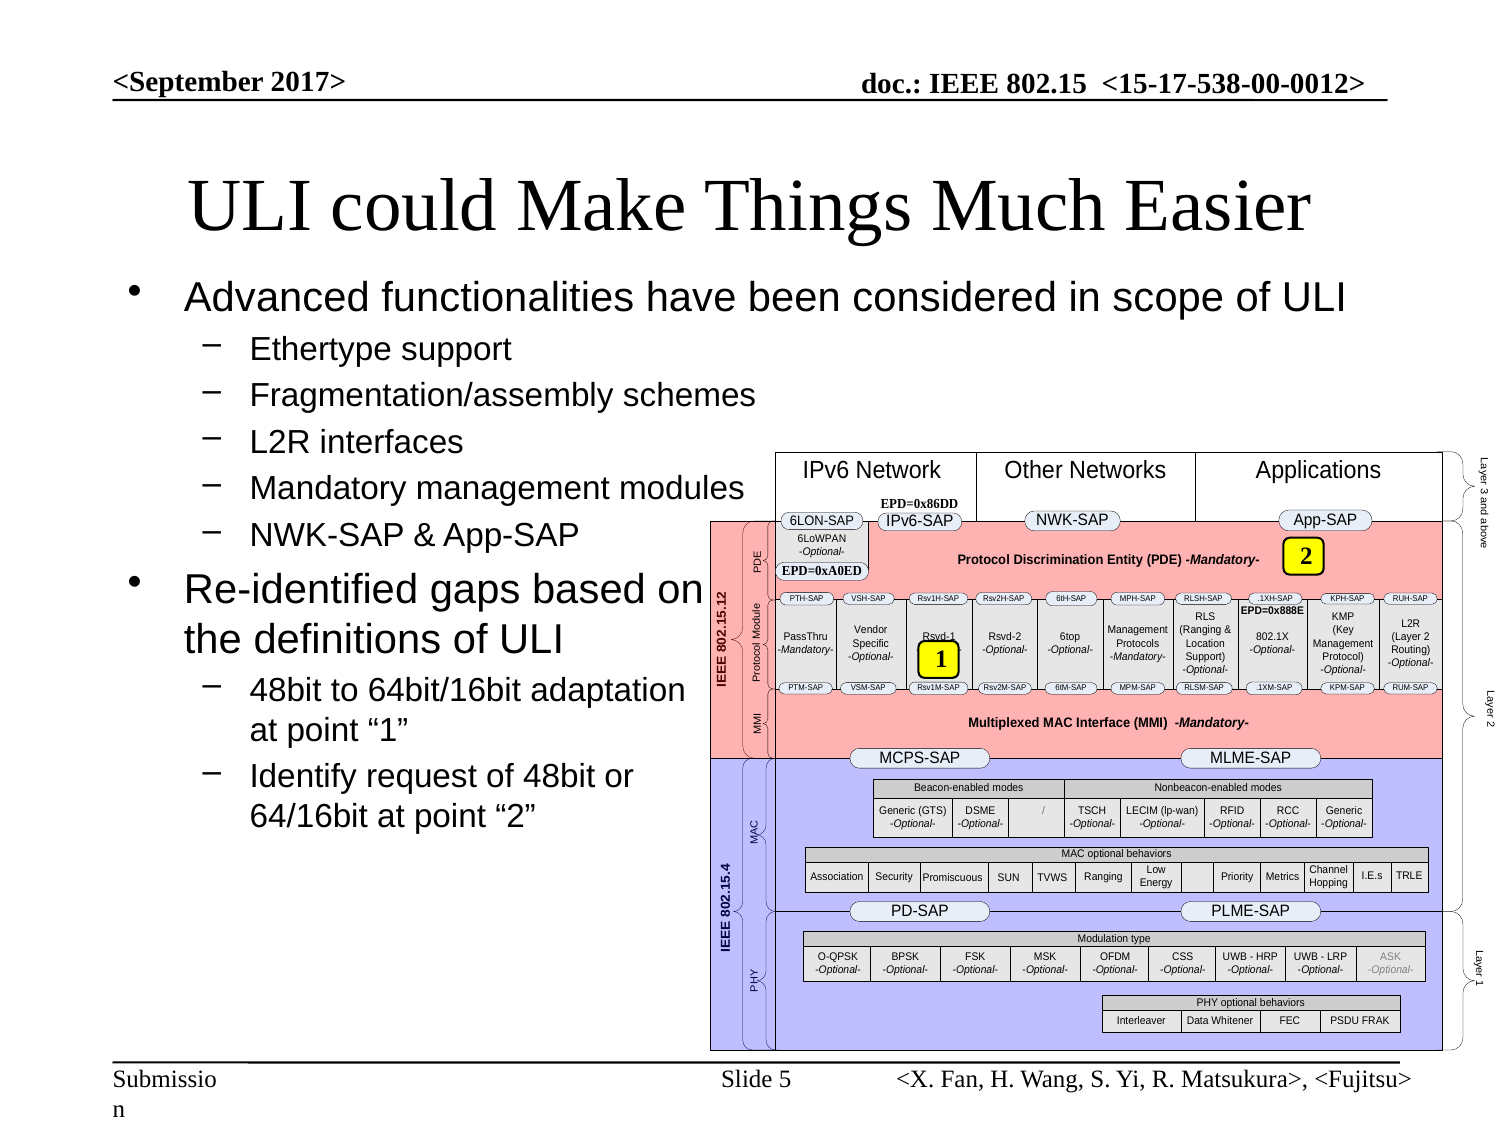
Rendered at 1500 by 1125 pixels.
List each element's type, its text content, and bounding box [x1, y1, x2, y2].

slide_number Slide 5 [712, 1062, 800, 1093]
list Advanced functionalities have been considered in scope of ULI Ethertype support Fragmentation/assembly schemes L2R interfaces Mandatory management modules NWK-SAP & App-SAP Re-identified gaps based on the definitions of ULI 48bit to 64bit/16bit adaptation at point “1” Identify request of 48bit or 64/16bit at point “2” [112, 288, 1388, 938]
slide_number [112, 62, 375, 98]
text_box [708, 449, 1500, 1052]
title ULI could Make Things Much Easier [112, 112, 1388, 288]
footer <X. Fan, H. Wang, S. Yi, R. Matsukura>, <Fujitsu> [827, 1062, 1413, 1093]
